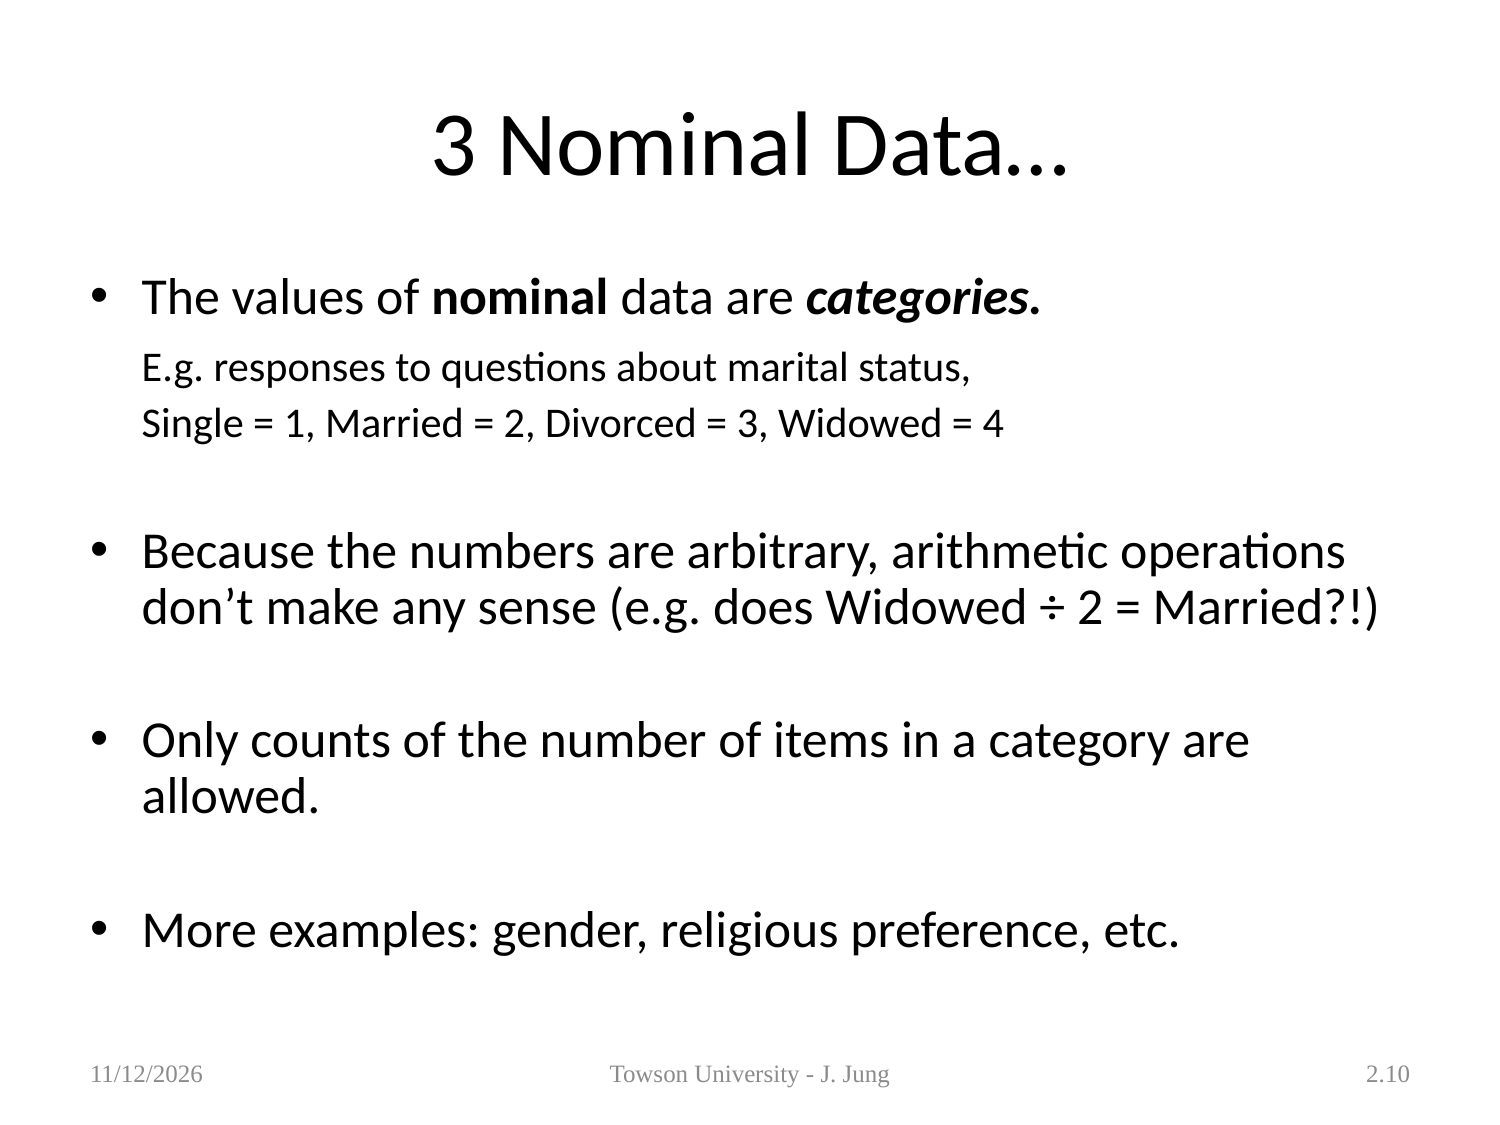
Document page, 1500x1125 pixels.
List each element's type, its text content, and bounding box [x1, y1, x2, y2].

footer Towson University - J. Jung [512, 1042, 988, 1103]
title 3 Nominal Data… [75, 45, 1425, 233]
slide_number 2.10 [1074, 1042, 1425, 1103]
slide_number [75, 1042, 425, 1103]
list The values of nominal data are categories. E.g. responses to questions about marital status, Single = 1, Married = 2, Divorced = 3, Widowed = 4 Because the numbers are arbitrary, arithmetic operations don’t make any sense (e.g. does Widowed ÷ 2 = Married?!) Only counts of the number of items in a category are allowed. More examples: gender, religious preference, etc. [75, 262, 1425, 1005]
